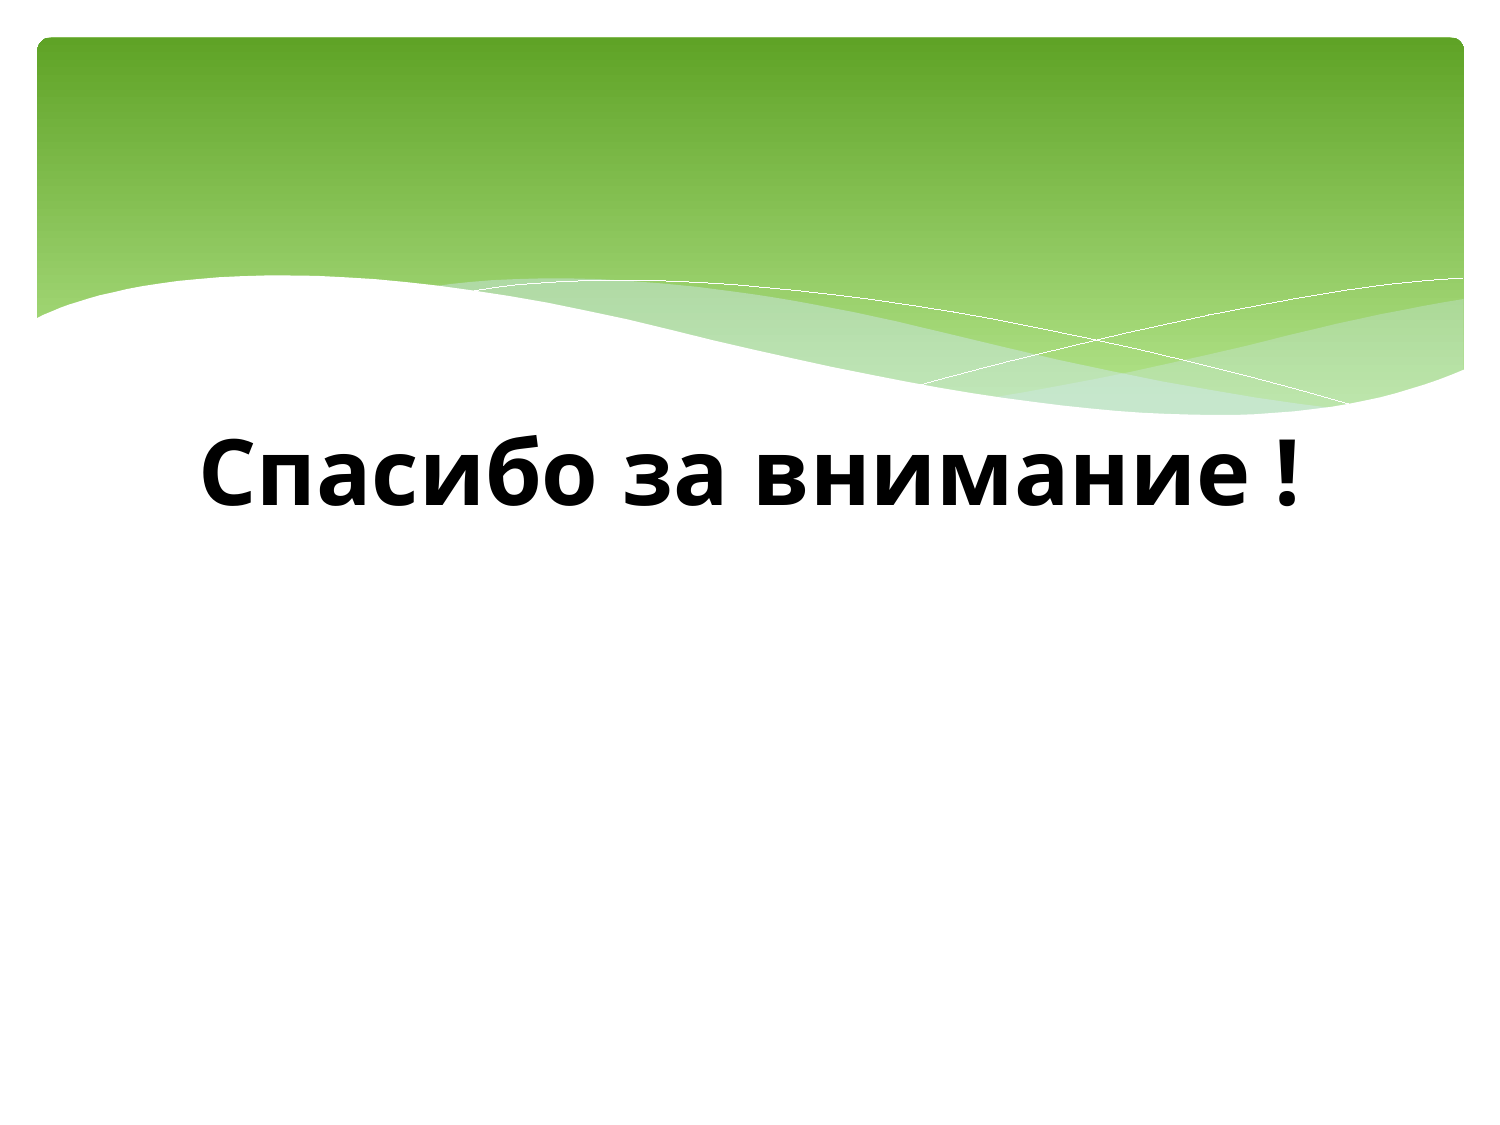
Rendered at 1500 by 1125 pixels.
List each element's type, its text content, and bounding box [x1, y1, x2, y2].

title Спасибо за внимание ! [74, 55, 1426, 882]
